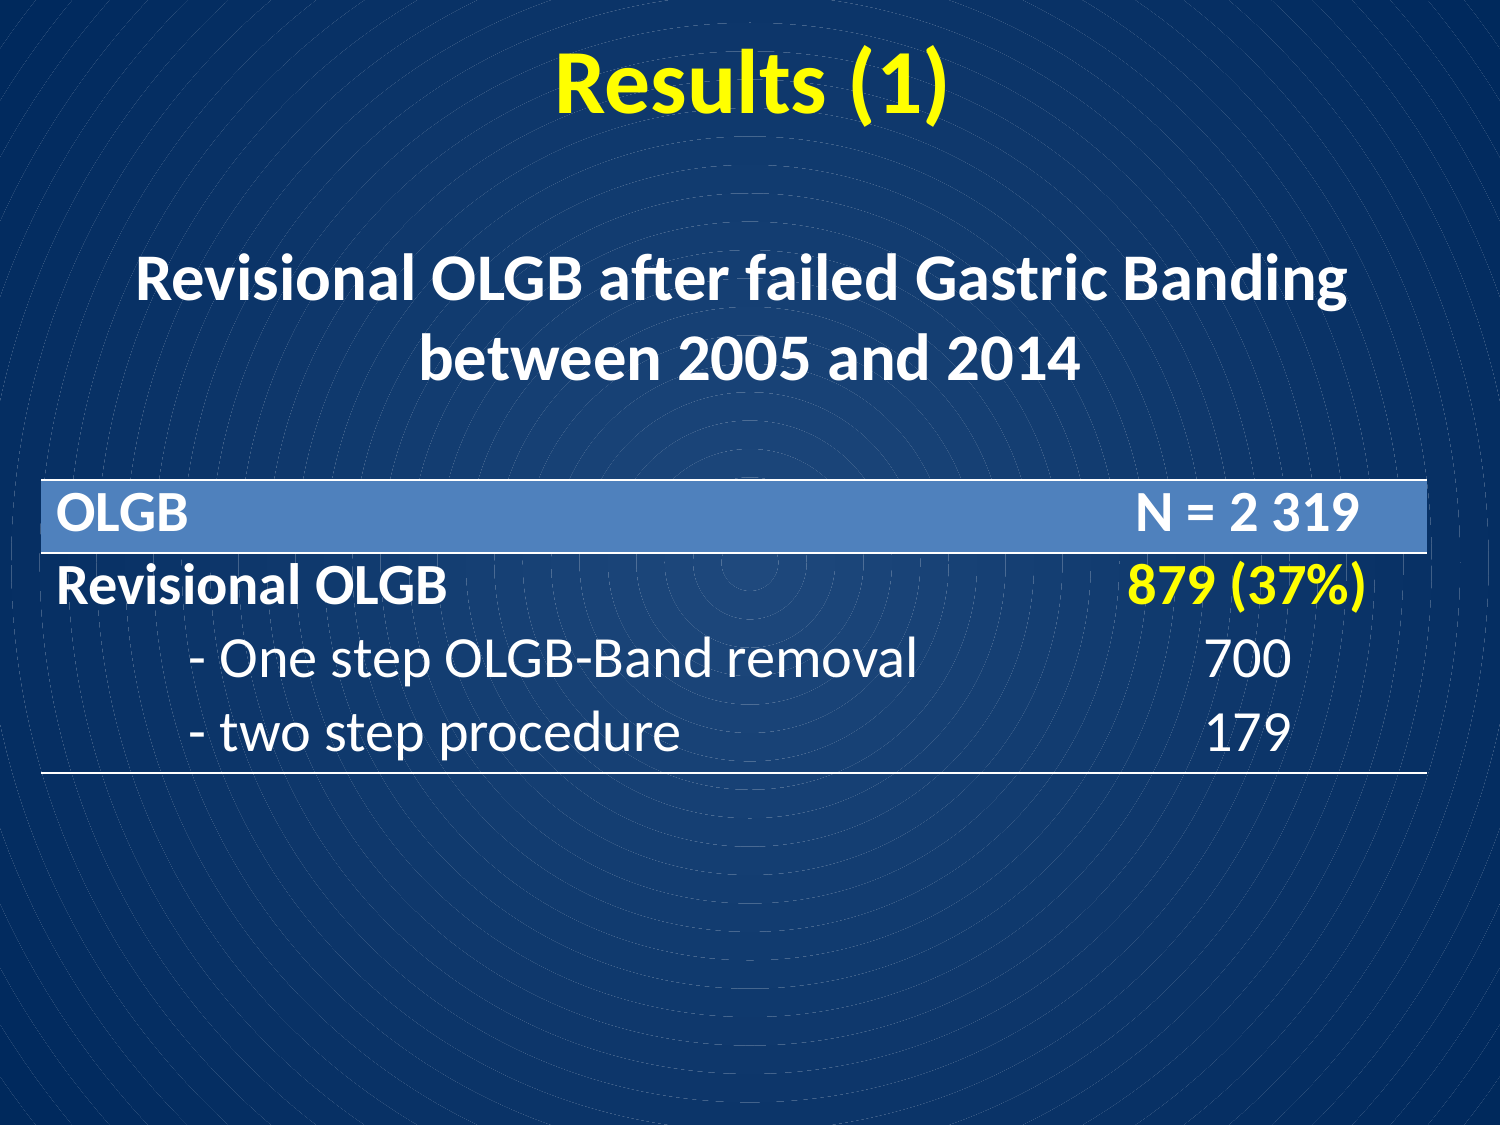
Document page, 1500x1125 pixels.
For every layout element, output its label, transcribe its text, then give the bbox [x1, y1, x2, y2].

table_cell 179 [1069, 700, 1427, 772]
table_cell - One step OLGB-Band removal [41, 626, 1069, 700]
table_cell 700 [1069, 626, 1427, 700]
table_cell - two step procedure [41, 700, 1069, 772]
text_box Results (1) [0, 0, 1483, 185]
table_header OLGB [41, 481, 1069, 552]
title Revisional OLGB after failed Gastric Banding between 2005 and 2014 [0, 220, 1500, 408]
table_header N = 2 319 [1069, 481, 1427, 552]
table_cell Revisional OLGB [41, 554, 1069, 626]
table_cell 879 (37%) [1069, 554, 1427, 626]
